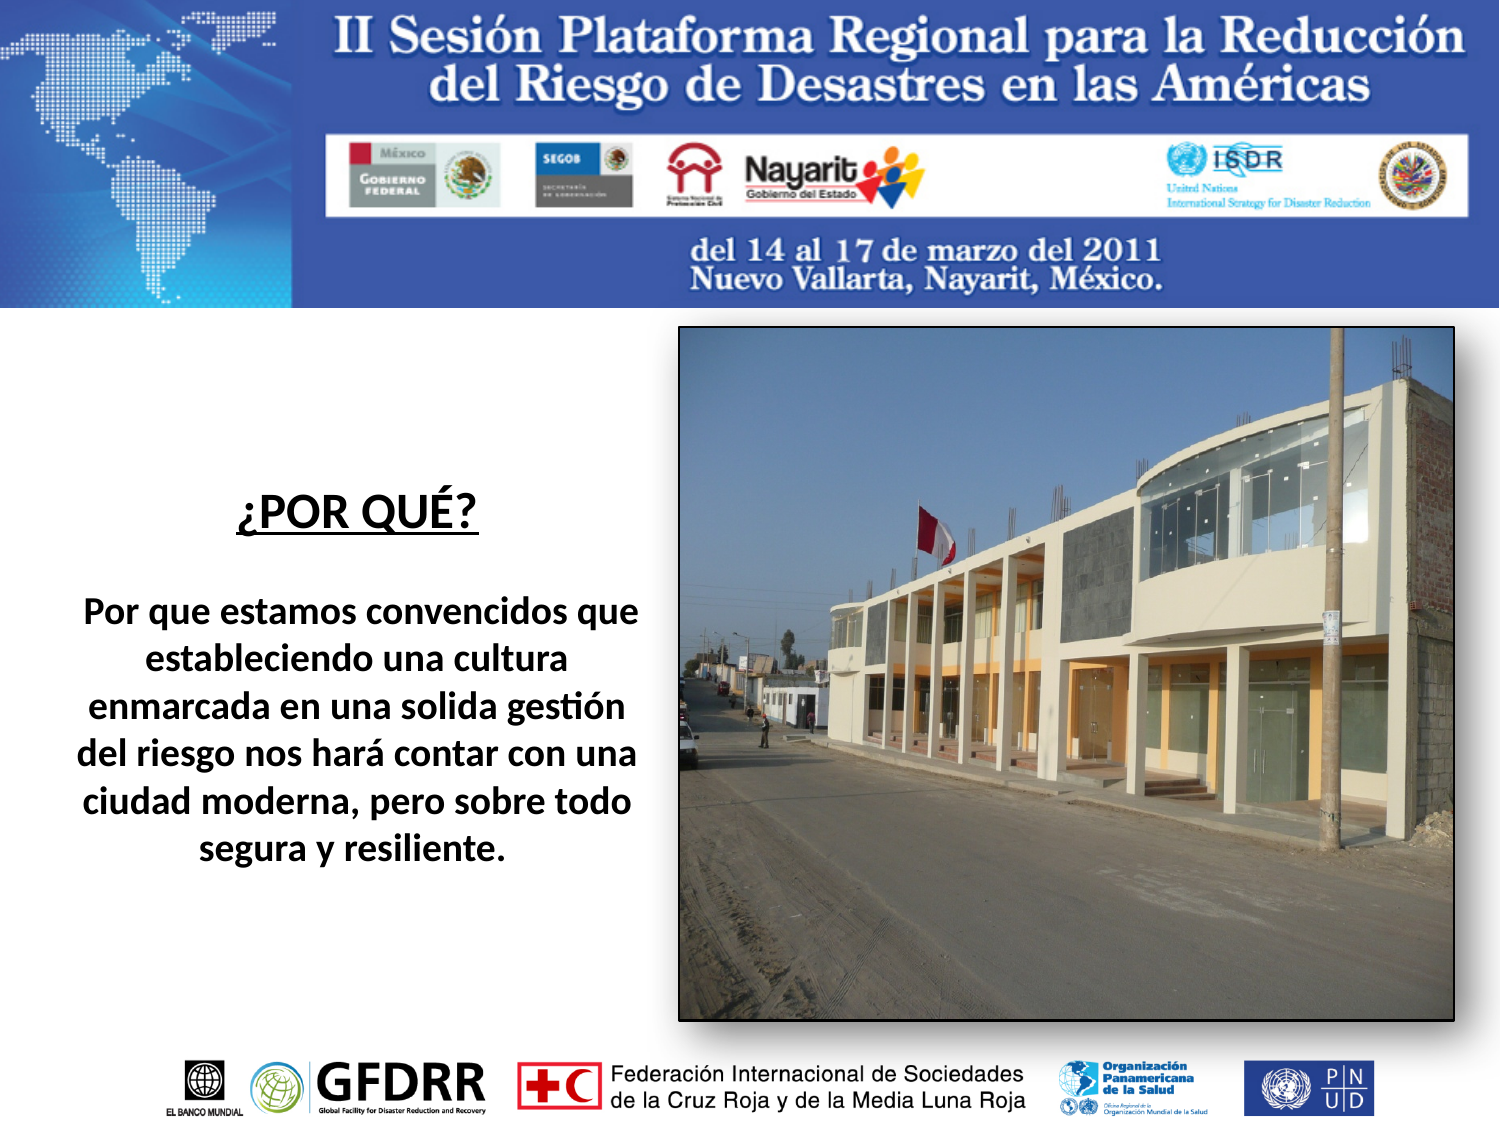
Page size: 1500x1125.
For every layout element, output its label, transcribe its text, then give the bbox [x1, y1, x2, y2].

picture [128, 1048, 1404, 1125]
title ¿POR QUÉ? Por que estamos convencidos que estableciendo una cultura enmarcada en una solida gestión del riesgo nos hará contar con una ciudad moderna, pero sobre todo segura y resiliente. [46, 328, 668, 1032]
picture [0, 0, 1499, 308]
picture [679, 327, 1454, 1020]
